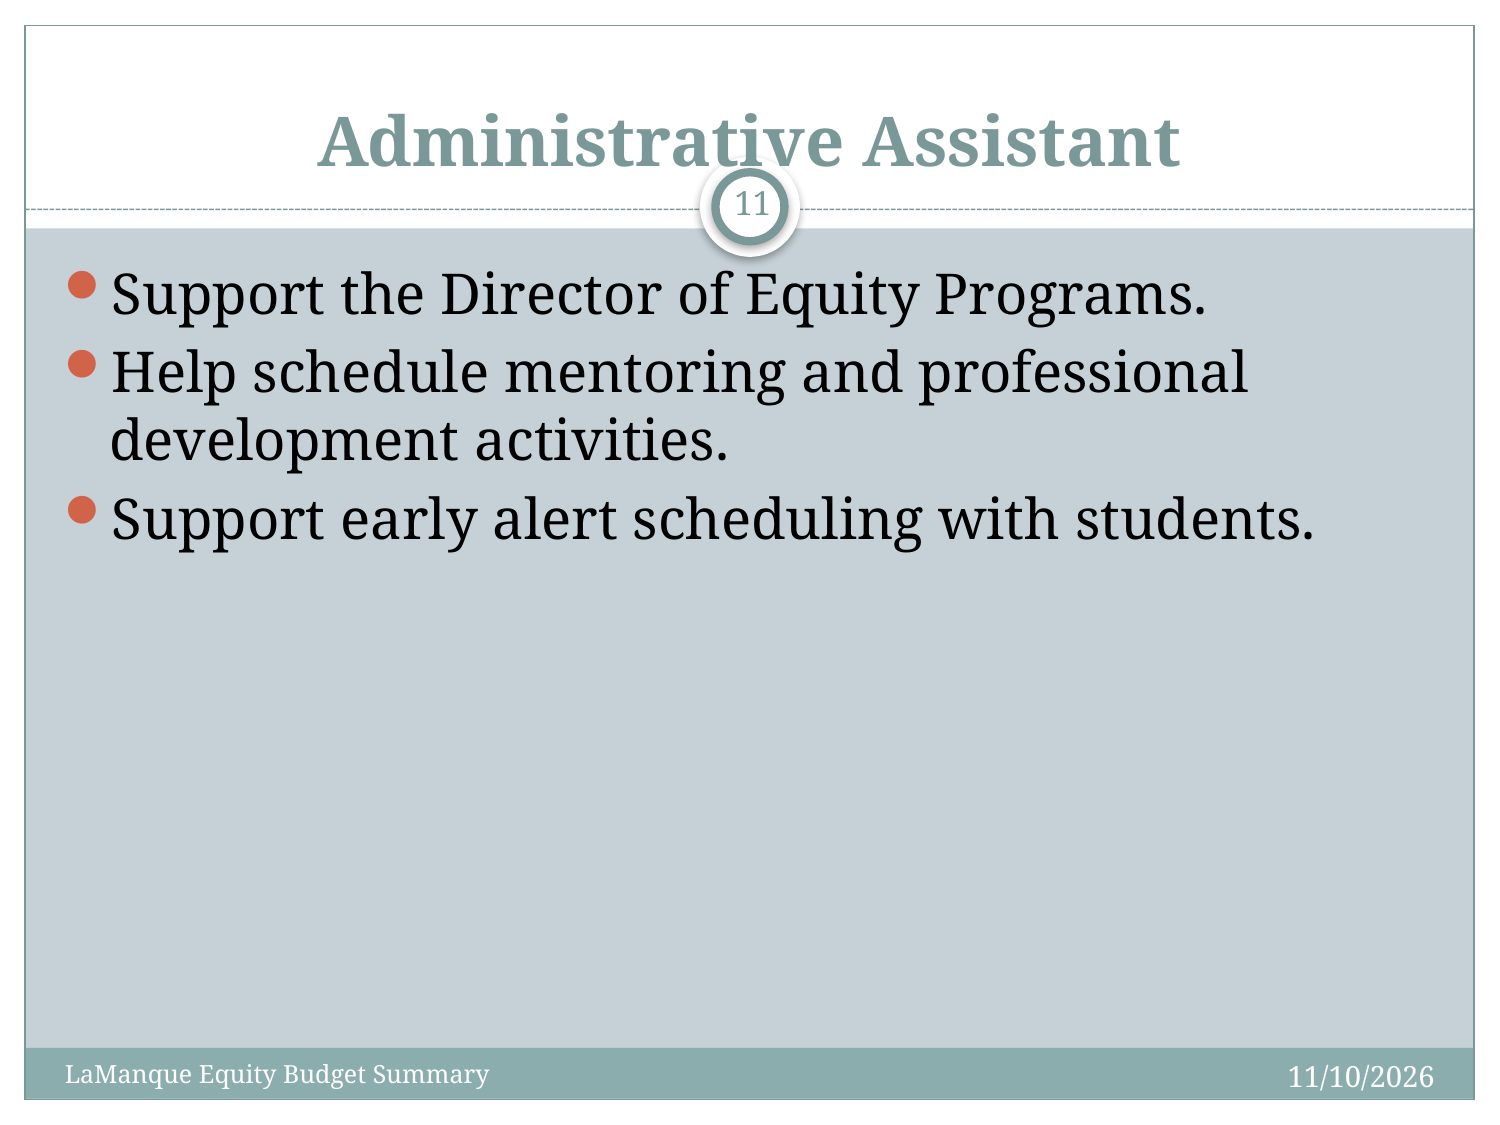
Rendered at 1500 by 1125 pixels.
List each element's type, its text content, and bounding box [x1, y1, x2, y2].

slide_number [950, 1050, 1450, 1111]
title Administrative Assistant [49, 37, 1450, 188]
list Support the Director of Equity Programs. Help schedule mentoring and professional development activities. Support early alert scheduling with students. [49, 250, 1445, 1001]
slide_number 11 [715, 168, 791, 241]
footer LaManque Equity Budget Summary [50, 1051, 638, 1112]
